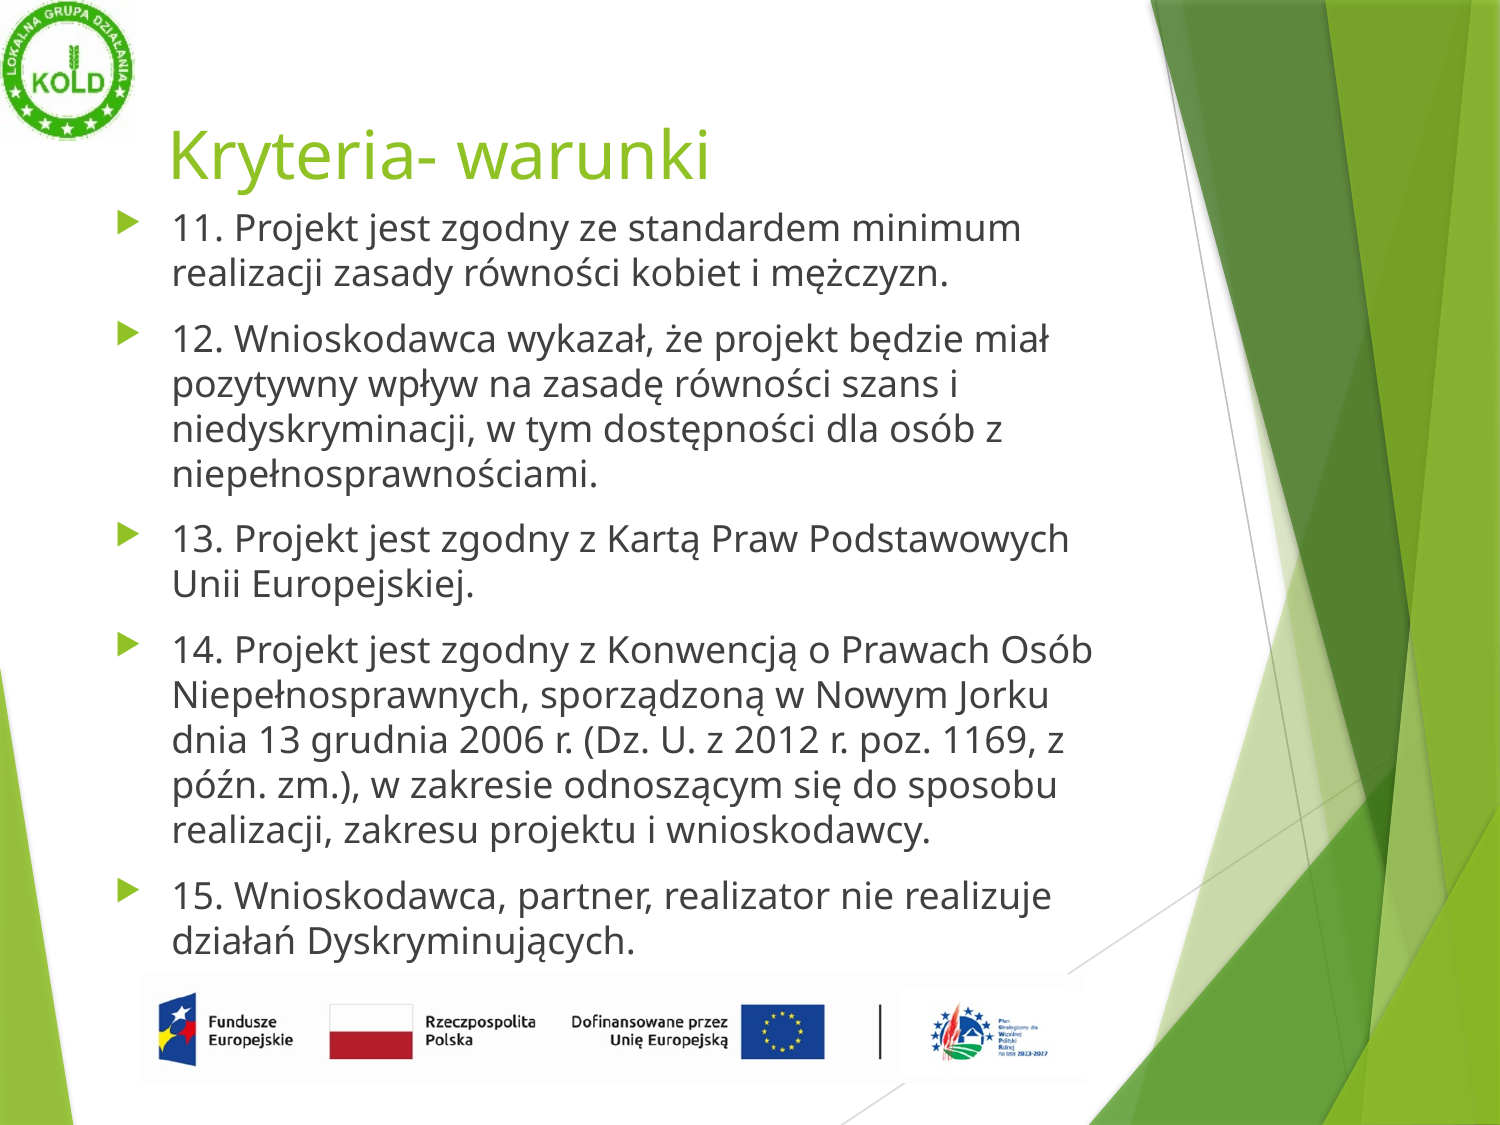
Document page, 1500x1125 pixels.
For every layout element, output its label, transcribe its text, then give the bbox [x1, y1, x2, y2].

title Kryteria- warunki [99, 104, 1142, 196]
picture [140, 974, 1087, 1084]
list 11. Projekt jest zgodny ze standardem minimum realizacji zasady równości kobiet i mężczyzn. 12. Wnioskodawca wykazał, że projekt będzie miał pozytywny wpływ na zasadę równości szans i niedyskryminacji, w tym dostępności dla osób z niepełnosprawnościami. 13. Projekt jest zgodny z Kartą Praw Podstawowych Unii Europejskiej. 14. Projekt jest zgodny z Konwencją o Prawach Osób Niepełnosprawnych, sporządzoną w Nowym Jorku dnia 13 grudnia 2006 r. (Dz. U. z 2012 r. poz. 1169, z późn. zm.), w zakresie odnoszącym się do sposobu realizacji, zakresu projektu i wnioskodawcy. 15. Wnioskodawca, partner, realizator nie realizuje działań Dyskryminujących. [99, 196, 1142, 991]
picture [0, 0, 136, 141]
